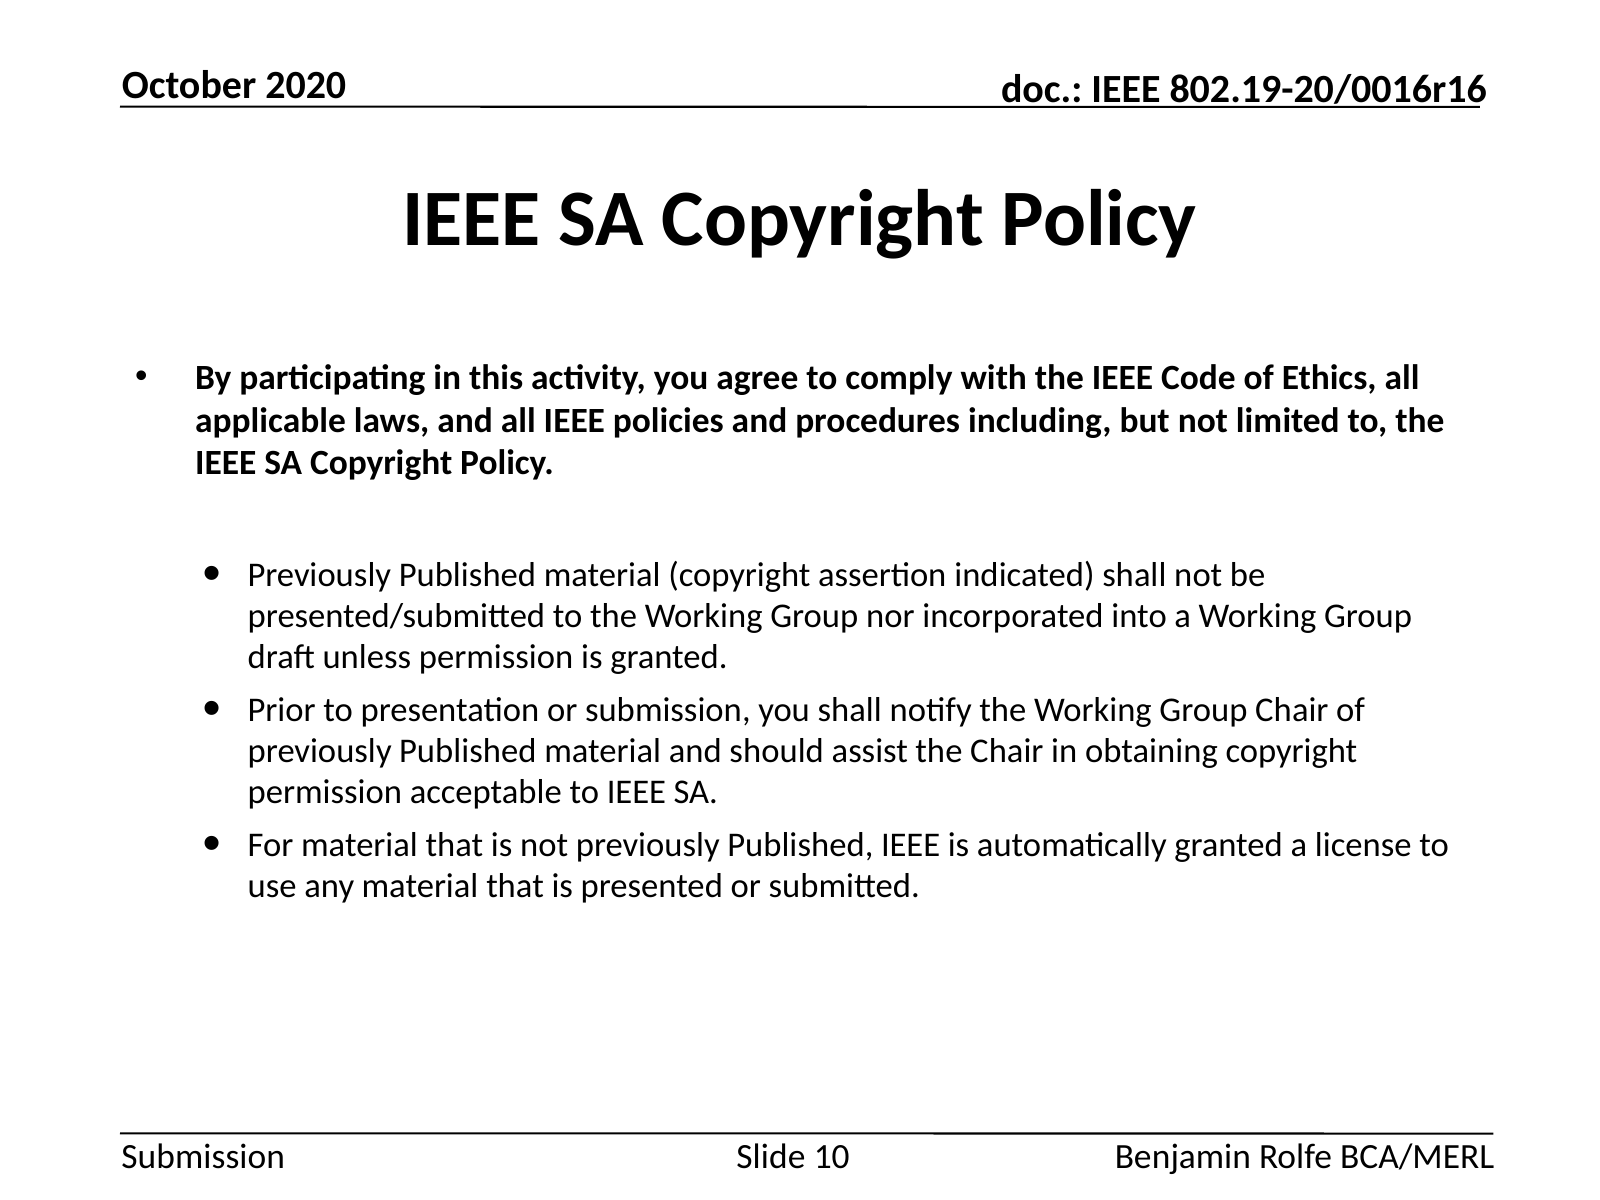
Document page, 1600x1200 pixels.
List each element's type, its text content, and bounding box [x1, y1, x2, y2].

title IEEE SA Copyright Policy [119, 119, 1480, 307]
list By participating in this activity, you agree to comply with the IEEE Code of Ethics, all applicable laws, and all IEEE policies and procedures including, but not limited to, the IEEE SA Copyright Policy. Previously Published material (copyright assertion indicated) shall not be presented/submitted to the Working Group nor incorporated into a Working Group draft unless permission is granted. Prior to presentation or submission, you shall notify the Working Group Chair of previously Published material and should assist the Chair in obtaining copyright permission acceptable to IEEE SA. For material that is not previously Published, IEEE is automatically granted a license to use any material that is presented or submitted. [119, 346, 1480, 1067]
slide_number 10 [733, 1132, 854, 1197]
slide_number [121, 58, 451, 107]
footer Benjamin Rolfe BCA/MERL [937, 1132, 1495, 1174]
